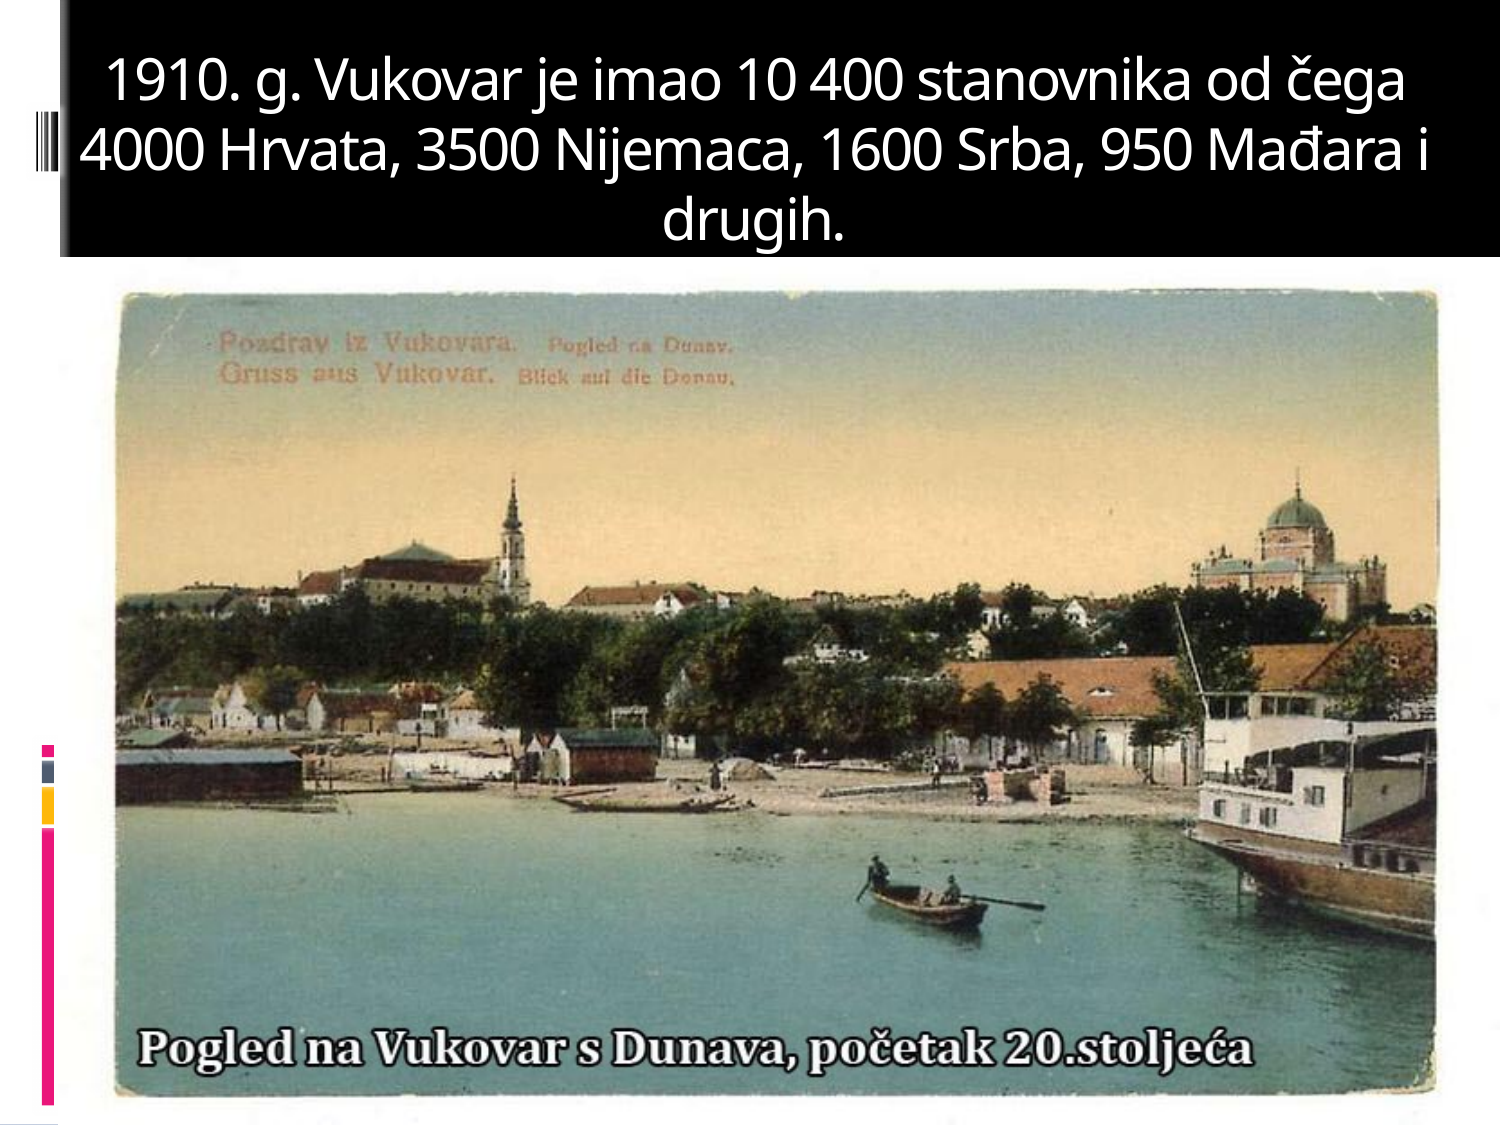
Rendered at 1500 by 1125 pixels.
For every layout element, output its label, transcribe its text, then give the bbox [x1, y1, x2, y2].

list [58, 257, 1500, 1125]
title 1910. g. Vukovar je imao 10 400 stanovnika od čega 4000 Hrvata, 3500 Nijemaca, 1600 Srba, 950 Mađara i drugih. [58, 35, 1451, 248]
